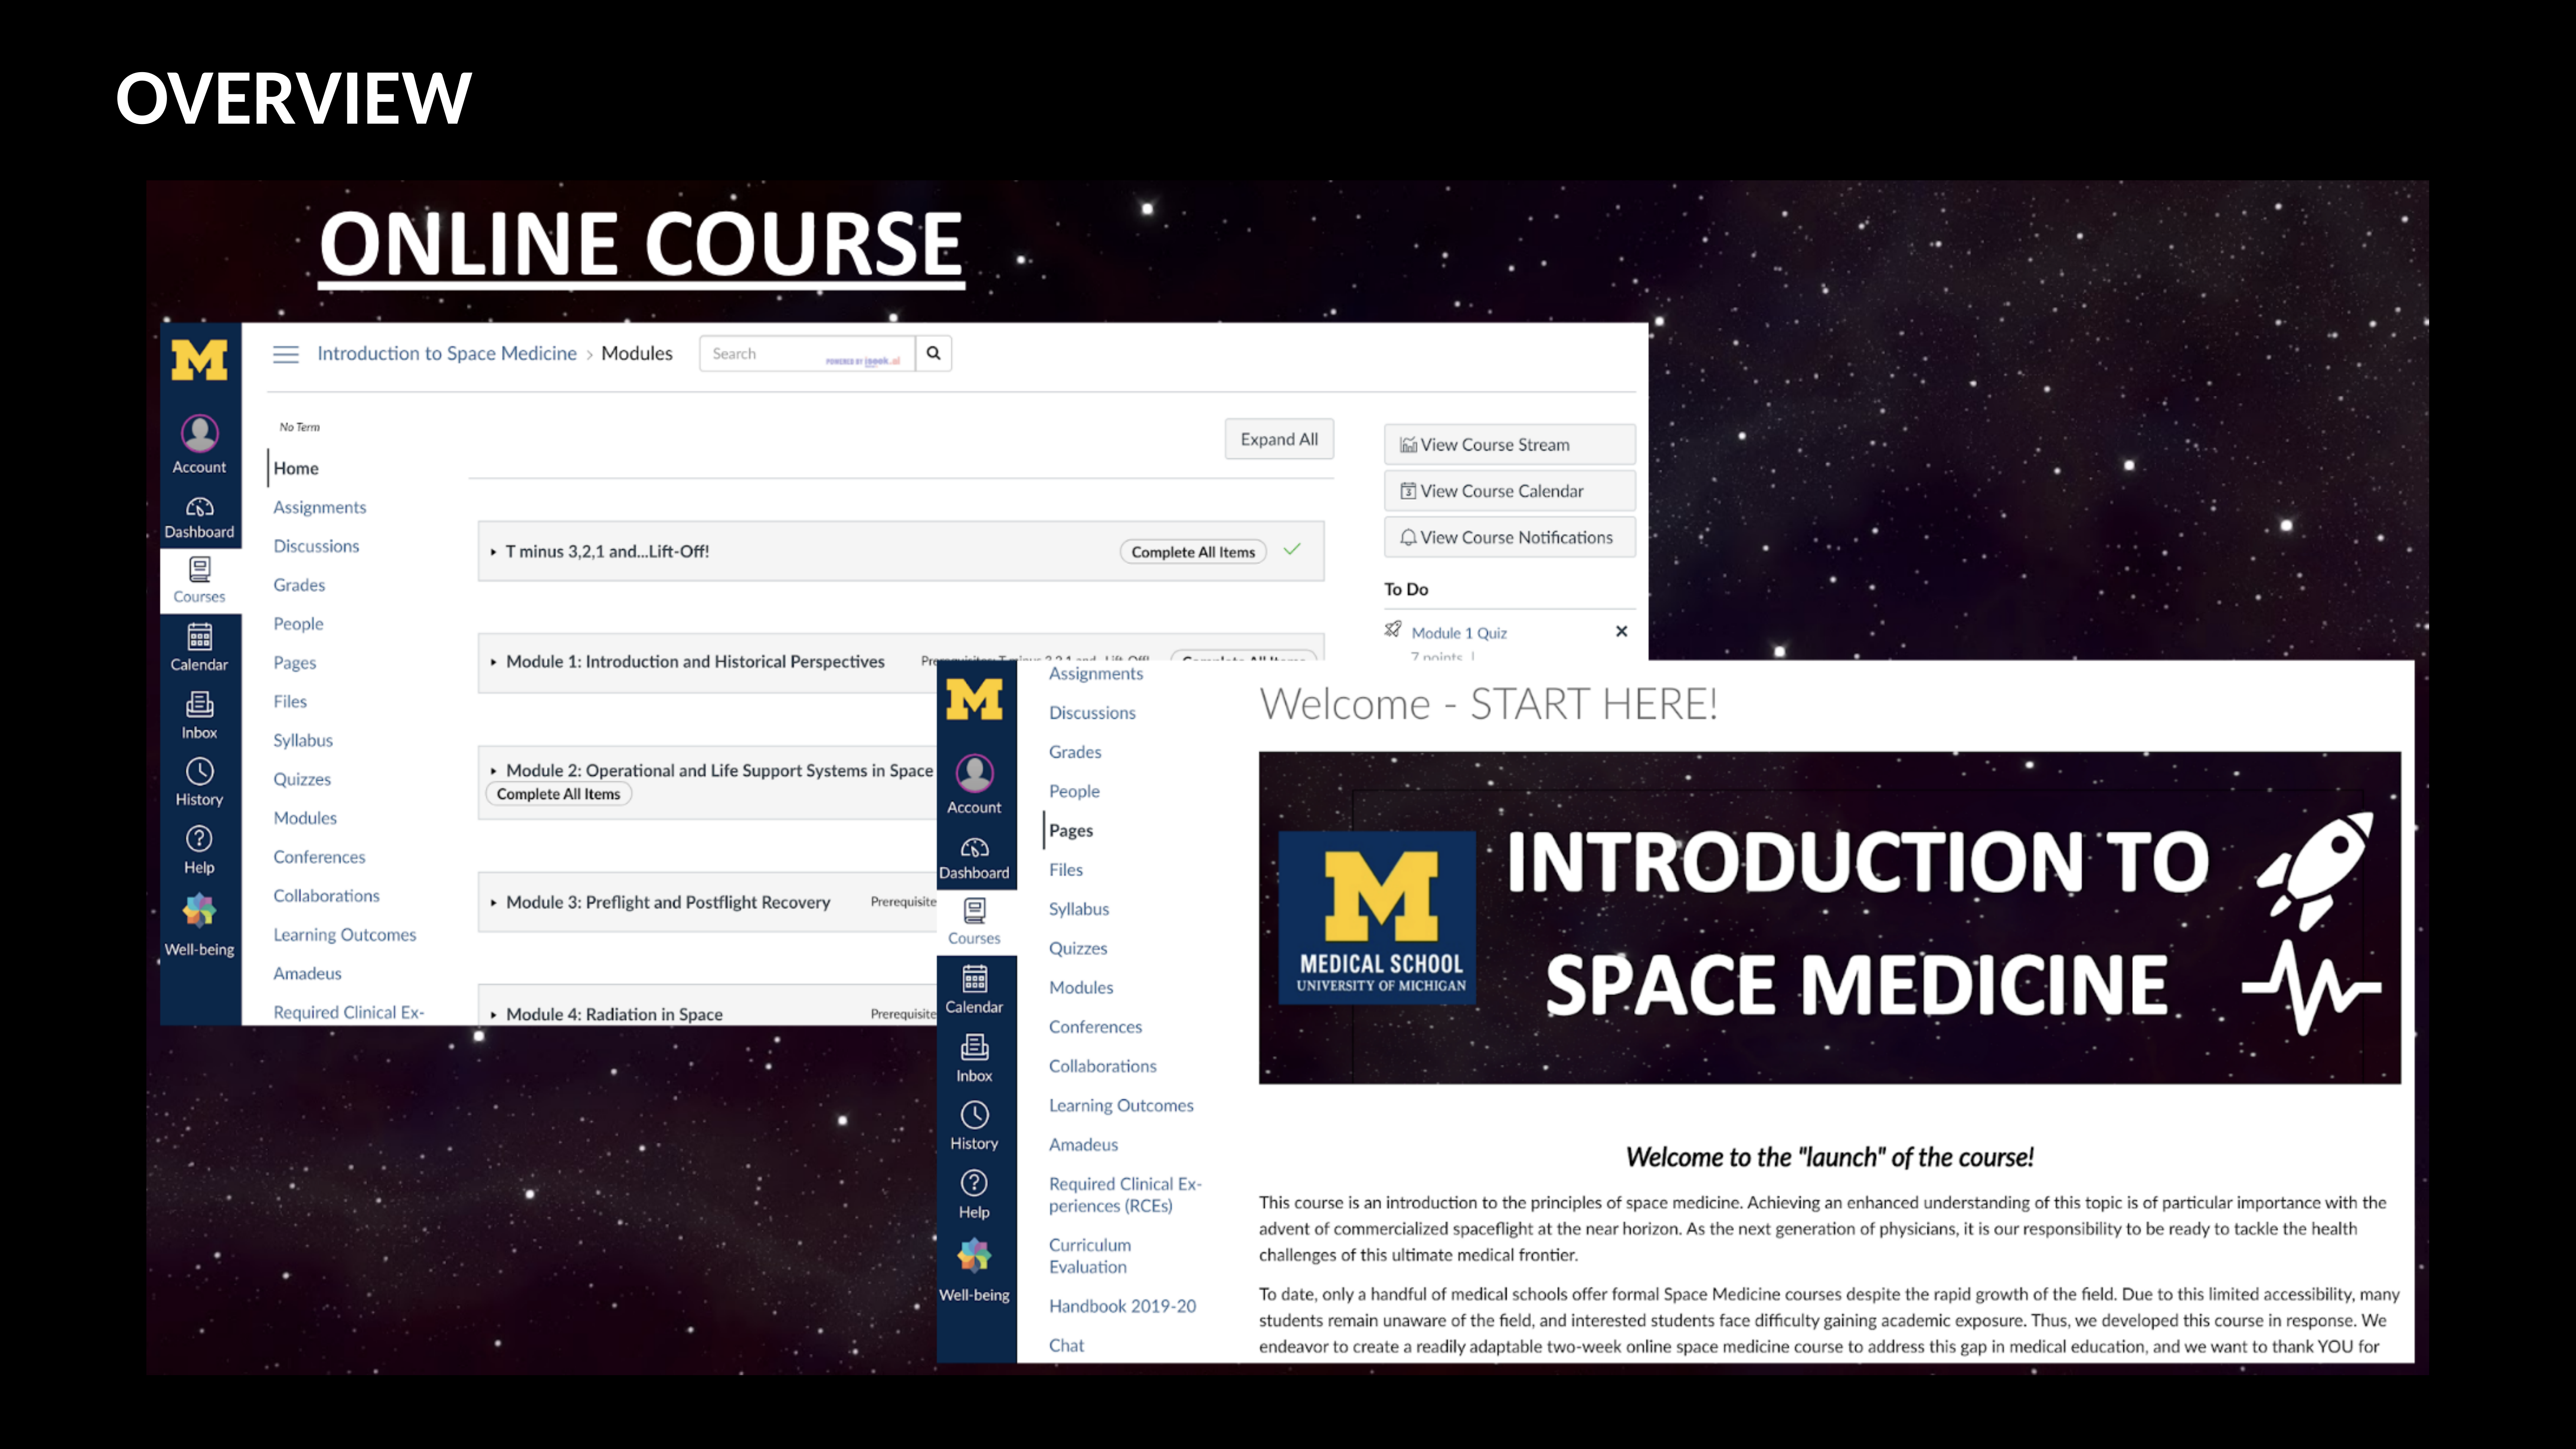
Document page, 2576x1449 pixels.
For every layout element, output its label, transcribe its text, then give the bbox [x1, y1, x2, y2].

picture [146, 180, 2429, 1375]
text_box OVERVIEW [109, 42, 480, 143]
